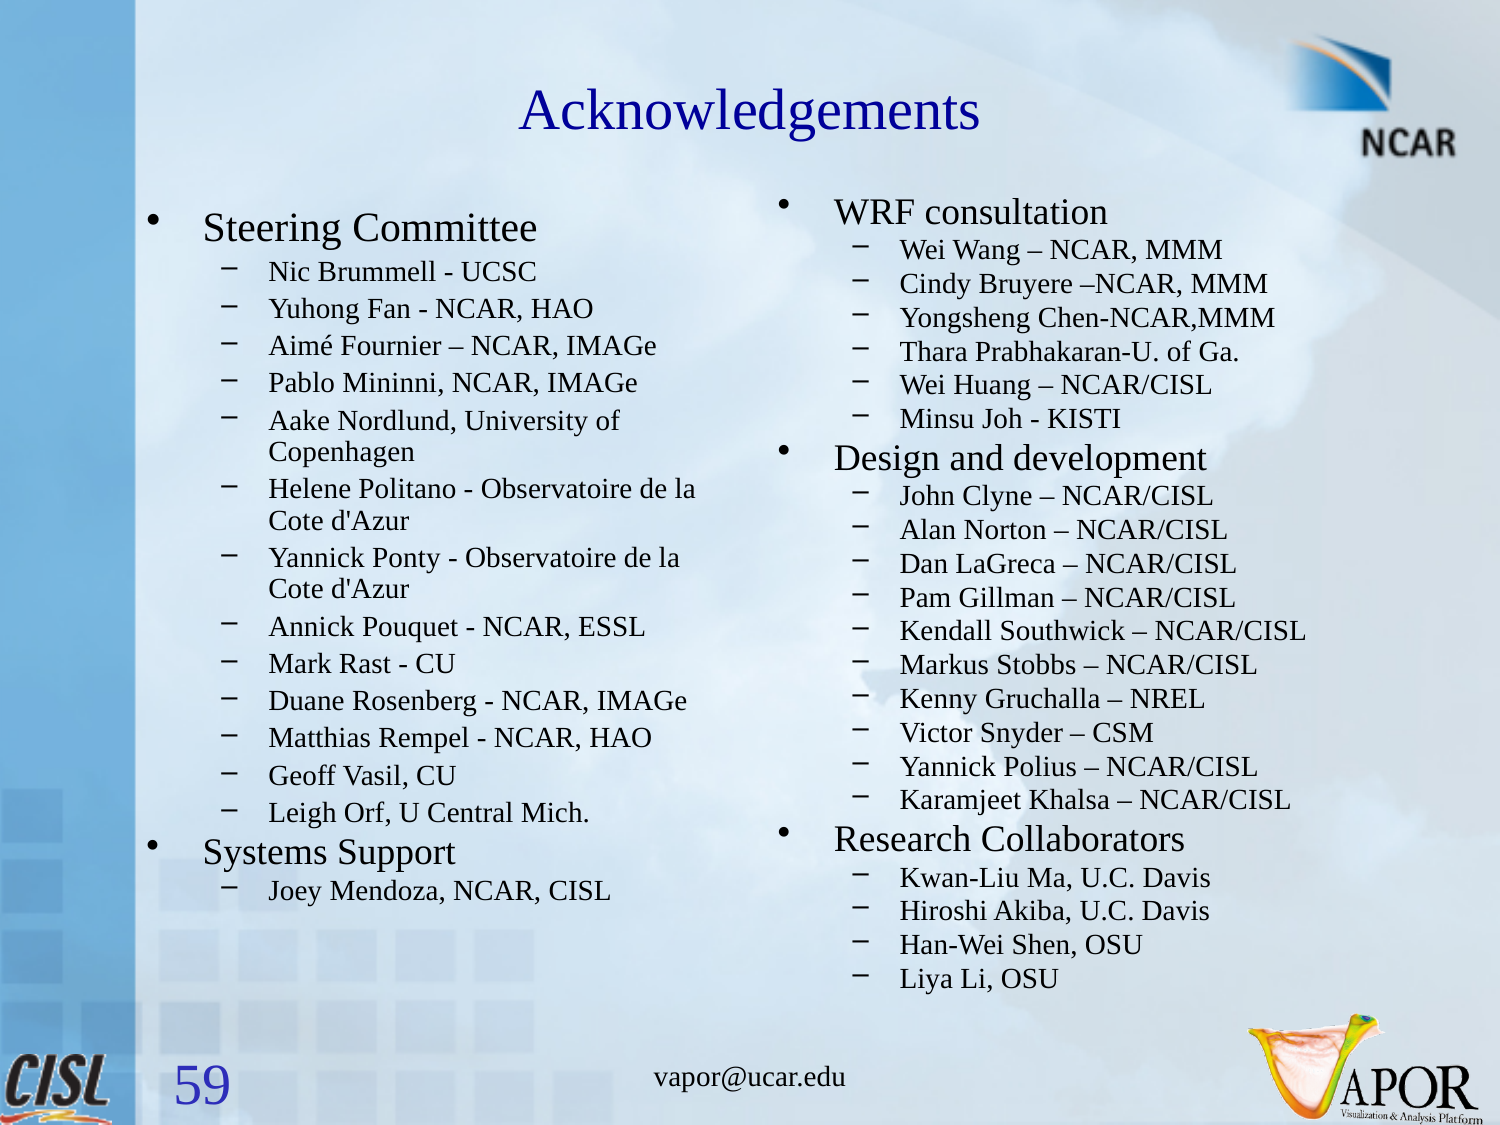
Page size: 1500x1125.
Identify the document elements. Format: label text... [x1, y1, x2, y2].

footer vapor@ucar.edu [512, 1049, 988, 1101]
list WRF consultation Wei Wang – NCAR, MMM Cindy Bruyere –NCAR, MMM Yongsheng Chen-NCAR,MMM Thara Prabhakaran-U. of Ga. Wei Huang – NCAR/CISL Minsu Joh - KISTI Design and development John Clyne – NCAR/CISL Alan Norton – NCAR/CISL Dan LaGreca – NCAR/CISL Pam Gillman – NCAR/CISL Kendall Southwick – NCAR/CISL Markus Stobbs – NCAR/CISL Kenny Gruchalla – NREL Victor Snyder – CSM Yannick Polius – NCAR/CISL Karamjeet Khalsa – NCAR/CISL Research Collaborators Kwan-Liu Ma, U.C. Davis Hiroshi Akiba, U.C. Davis Han-Wei Shen, OSU Liya Li, OSU [762, 188, 1388, 1038]
slide_number 59 [135, 1038, 247, 1125]
list Steering Committee Nic Brummell - UCSC Yuhong Fan - NCAR, HAO Aimé Fournier – NCAR, IMAGe Pablo Mininni, NCAR, IMAGe Aake Nordlund, University of Copenhagen Helene Politano - Observatoire de la Cote d'Azur Yannick Ponty - Observatoire de la Cote d'Azur Annick Pouquet - NCAR, ESSL Mark Rast - CU Duane Rosenberg - NCAR, IMAGe Matthias Rempel - NCAR, HAO Geoff Vasil, CU Leigh Orf, U Central Mich. Systems Support Joey Mendoza, NCAR, CISL [131, 197, 757, 1023]
title Acknowledgements [112, 12, 1388, 200]
picture [0, 0, 1500, 1125]
